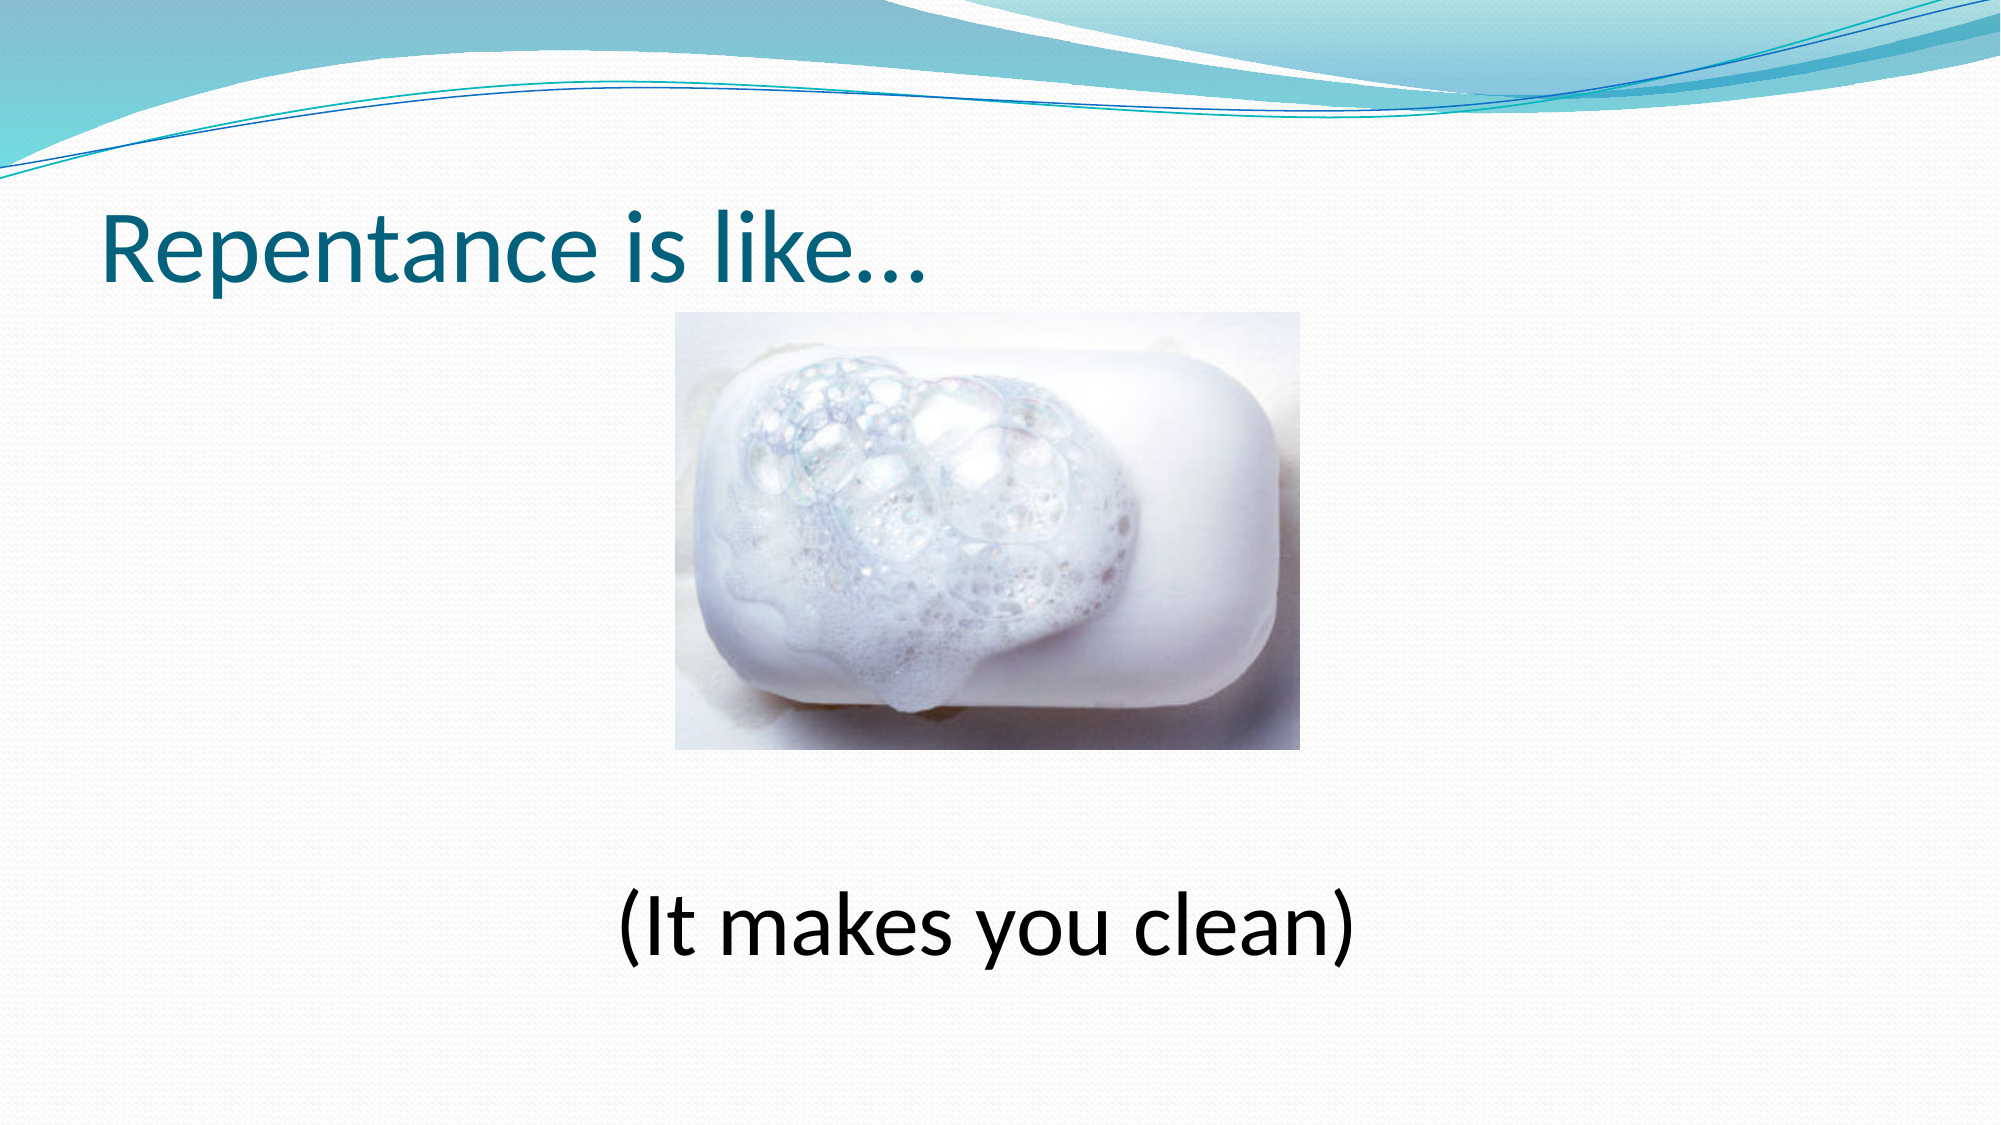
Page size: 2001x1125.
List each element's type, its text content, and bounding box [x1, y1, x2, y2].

title Repentance is like… [99, 115, 1900, 303]
picture [674, 312, 1301, 751]
text_box (It makes you clean) [312, 825, 1663, 1013]
